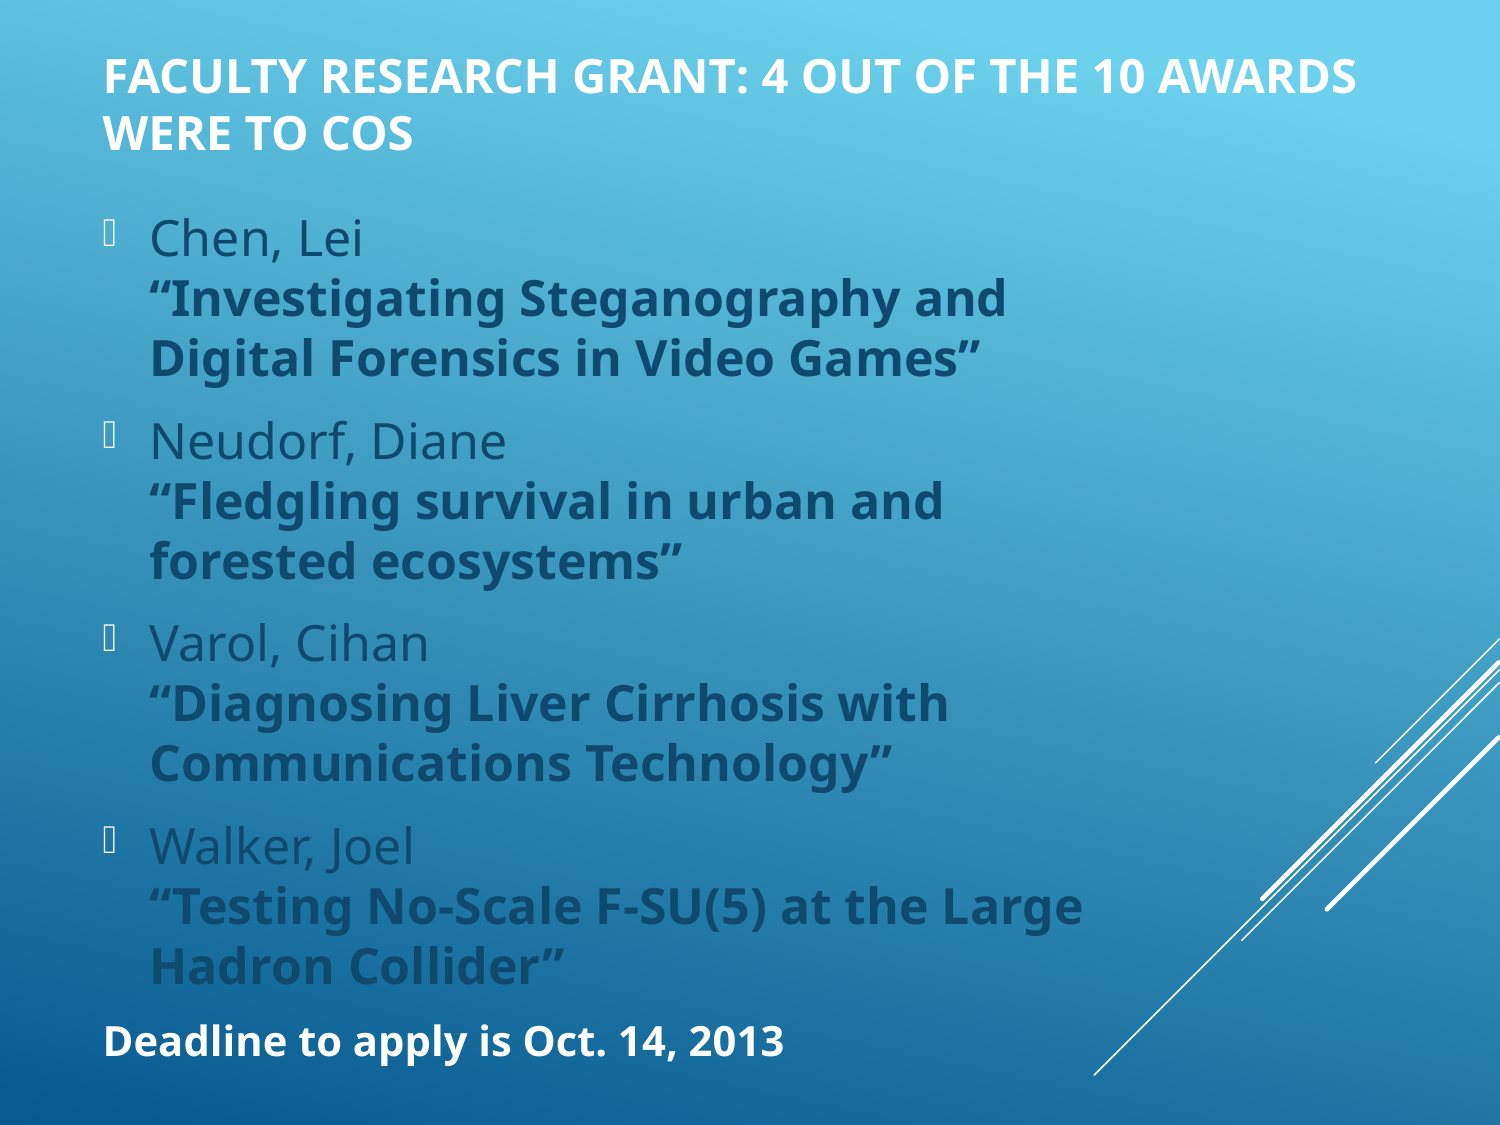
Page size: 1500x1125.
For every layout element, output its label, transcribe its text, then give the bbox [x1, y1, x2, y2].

title Faculty Research Grant: 4 out of the 10 awards were to COS [87, 37, 1438, 225]
list Chen, Lei “Investigating Steganography and Digital Forensics in Video Games” Neudorf, Diane “Fledgling survival in urban and forested ecosystems” Varol, Cihan “Diagnosing Liver Cirrhosis with Communications Technology” Walker, Joel “Testing No-Scale F-SU(5) at the Large Hadron Collider” Deadline to apply is Oct. 14, 2013 [87, 387, 1163, 1006]
